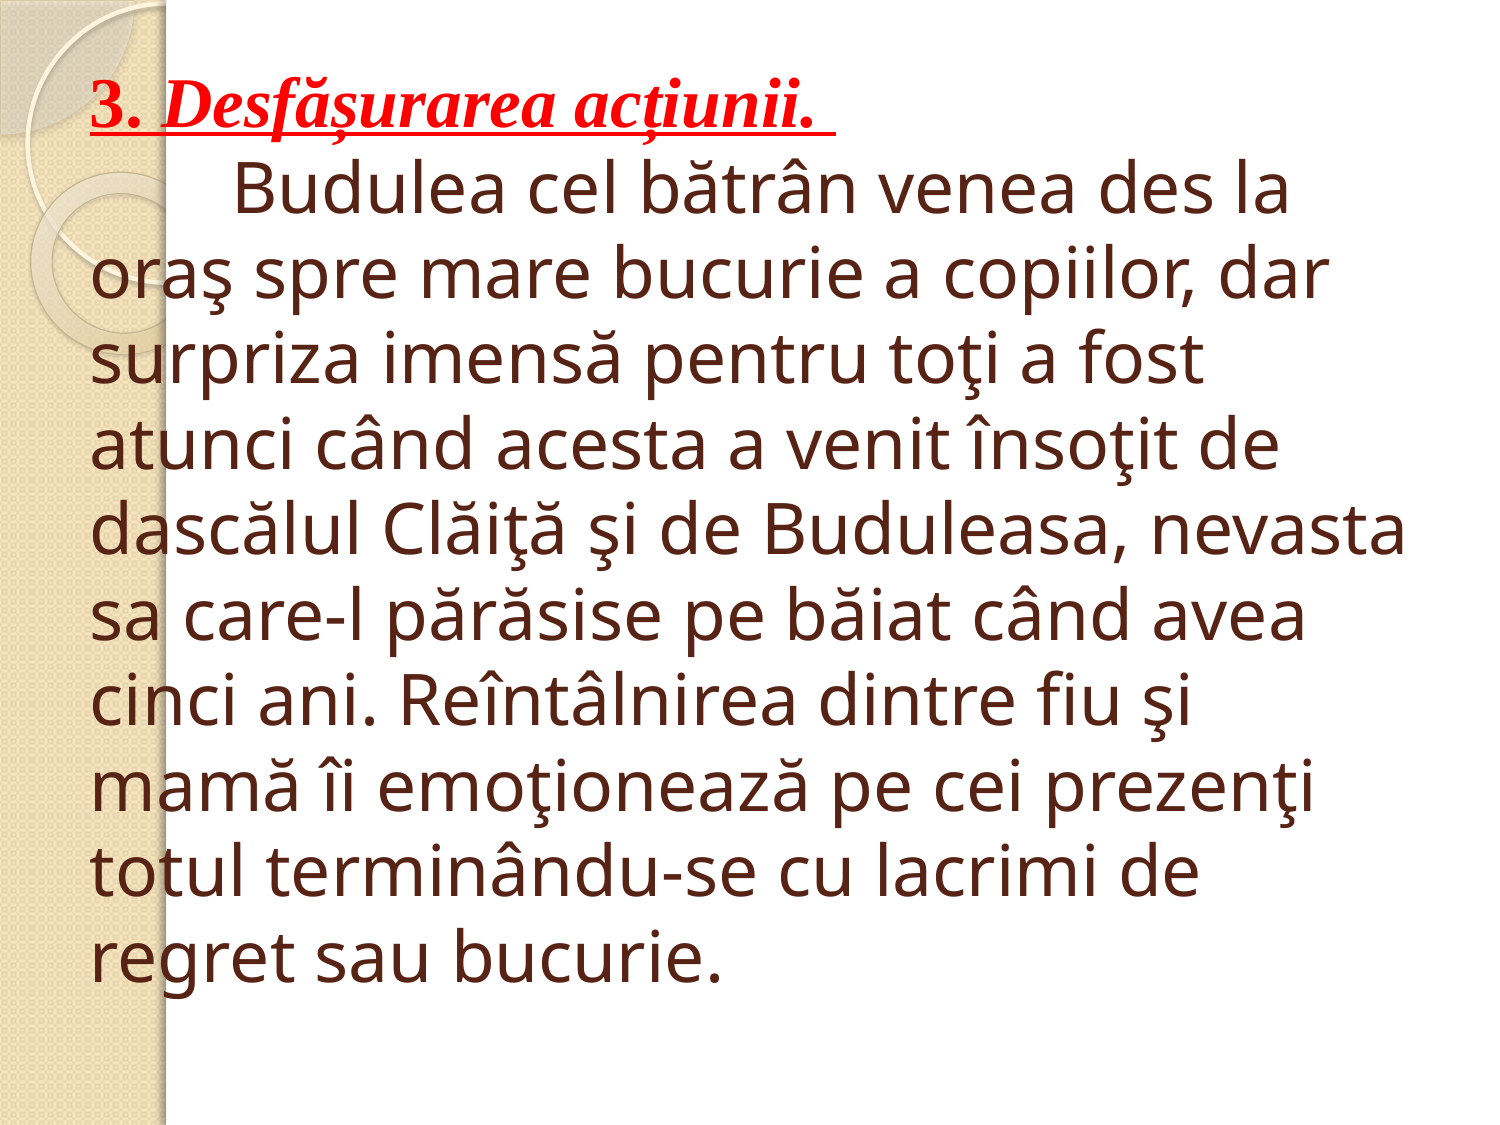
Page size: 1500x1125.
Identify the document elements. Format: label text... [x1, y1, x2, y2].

title 3. Desfășurarea acțiunii. Budulea cel bătrân venea des la oraş spre mare bucurie a copiilor, dar surpriza imensă pentru toţi a fost atunci când acesta a venit însoţit de dascălul Clăiţă şi de Buduleasa, nevasta sa care-l părăsise pe băiat când avea cinci ani. Reîntâlnirea dintre fiu şi mamă îi emoţionează pe cei prezenţi totul terminându-se cu lacrimi de regret sau bucurie. [75, 45, 1425, 1008]
